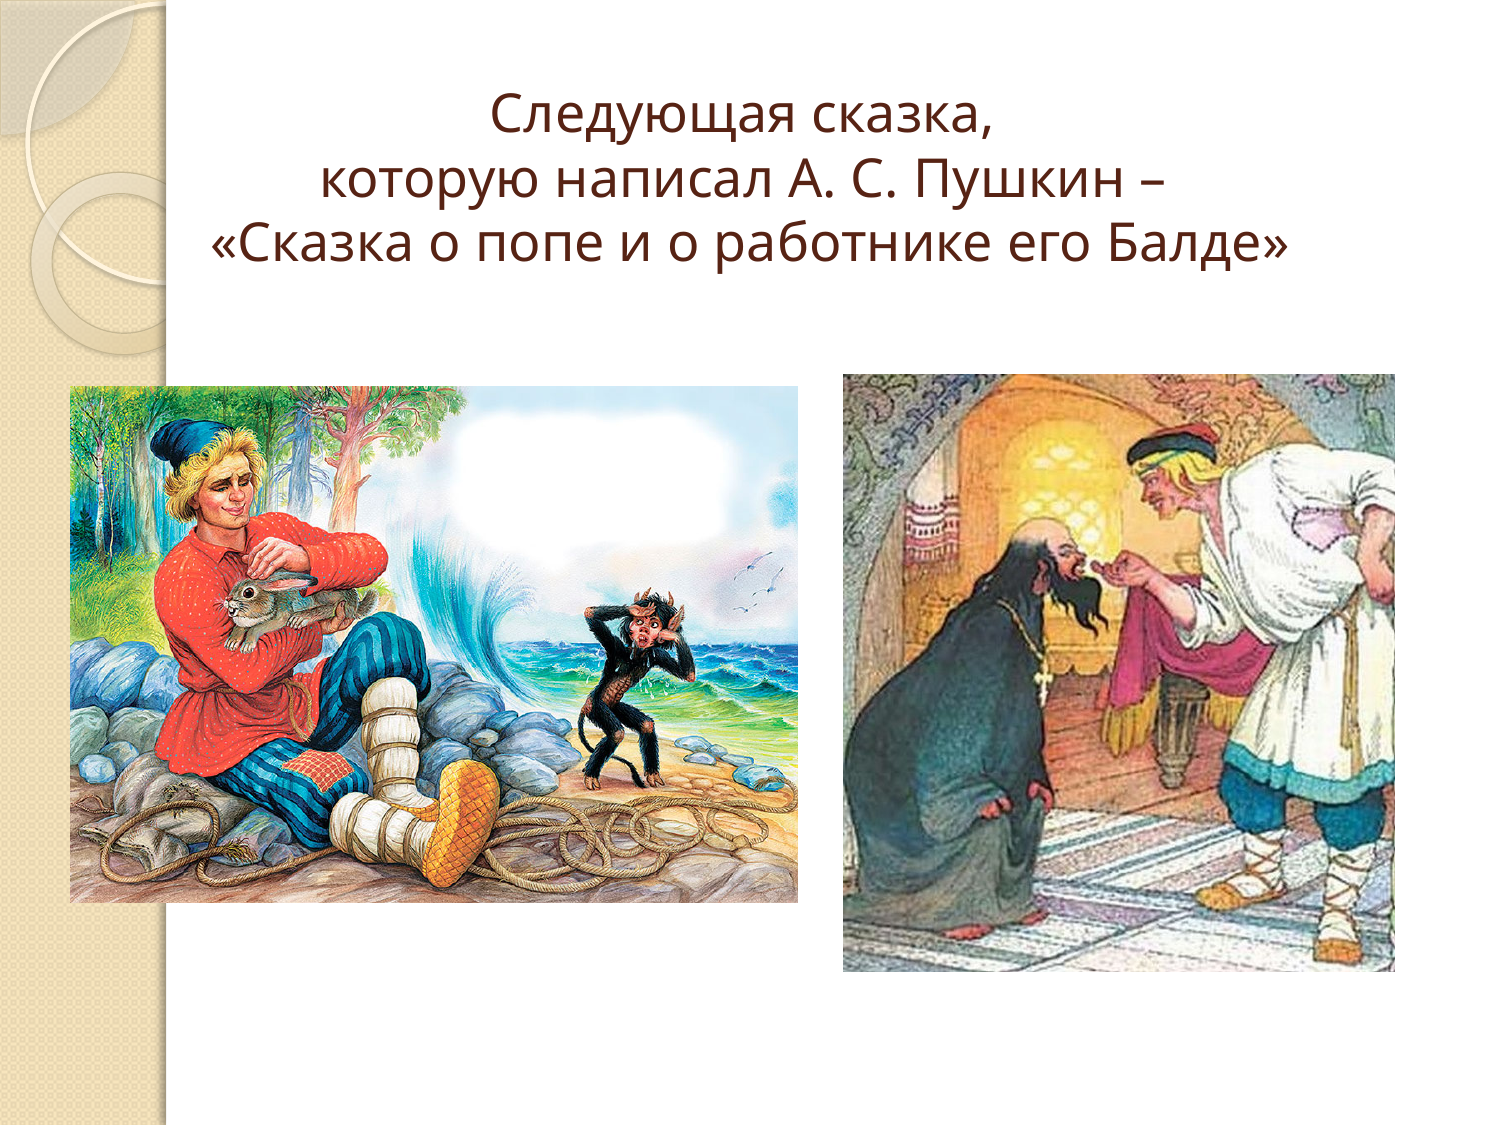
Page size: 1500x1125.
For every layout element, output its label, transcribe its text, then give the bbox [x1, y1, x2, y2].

picture [843, 374, 1395, 972]
picture [70, 386, 799, 903]
title Следующая сказка, которую написал А. С. Пушкин – «Сказка о попе и о работнике его Балде» [0, 70, 1500, 282]
